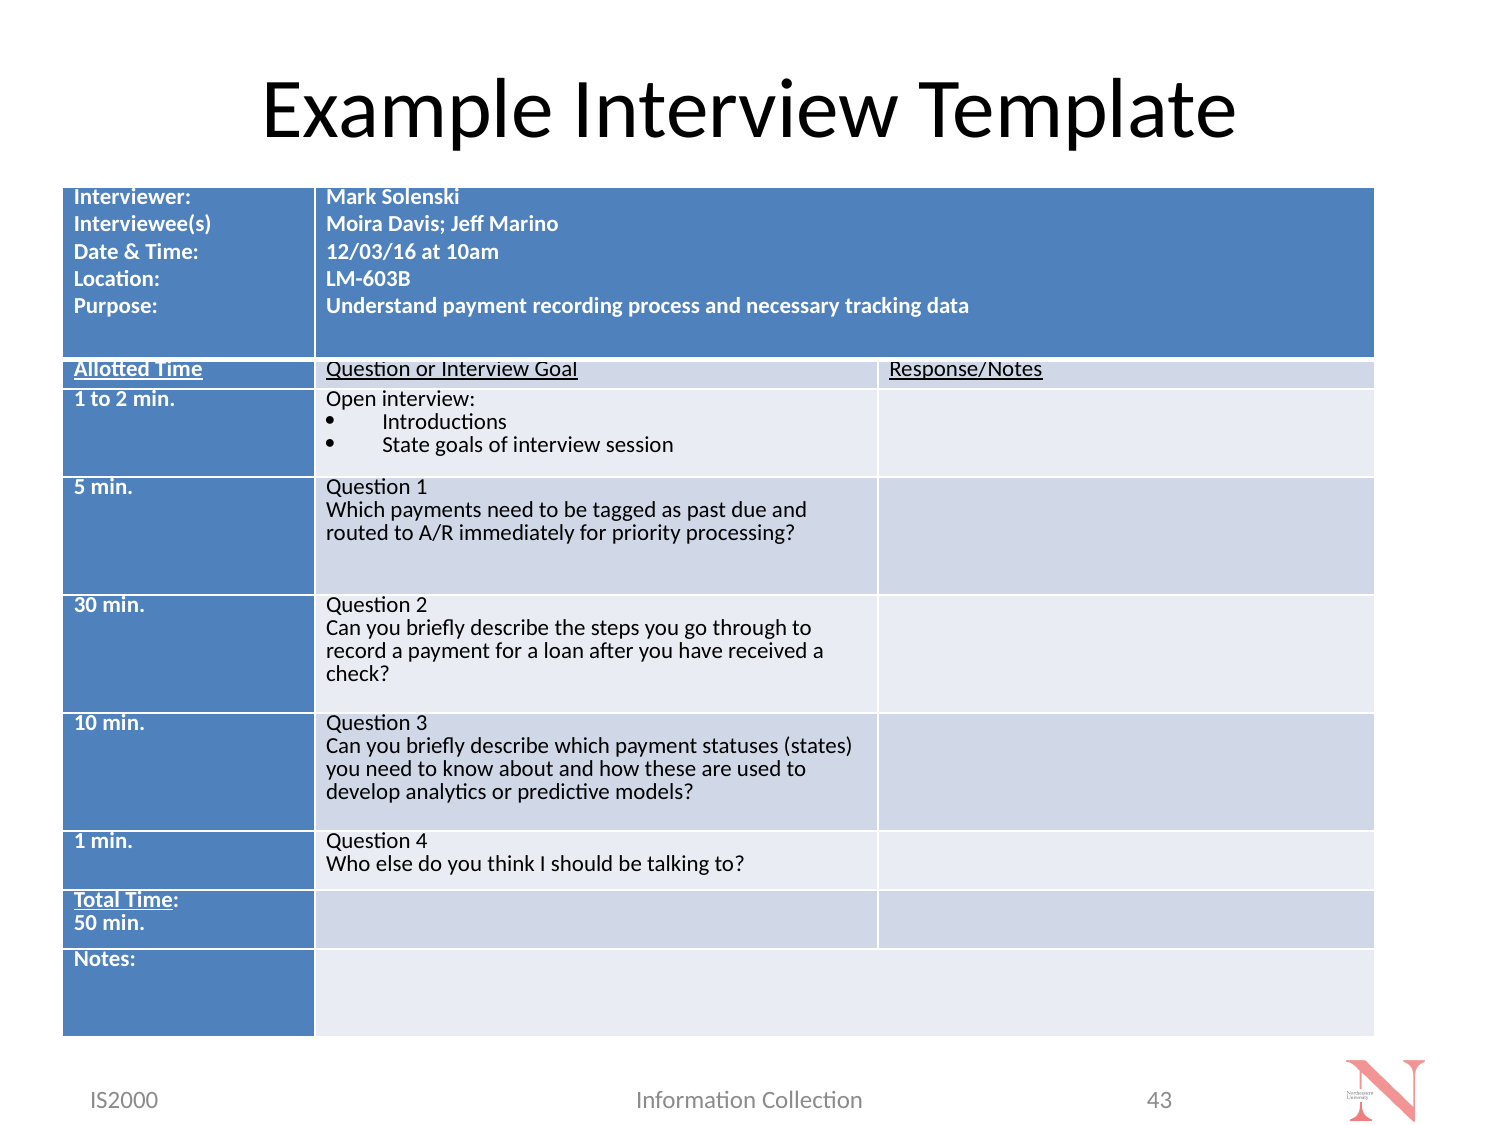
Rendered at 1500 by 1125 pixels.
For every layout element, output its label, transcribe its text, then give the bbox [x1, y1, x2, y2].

table_cell [879, 478, 1374, 594]
table_cell [879, 891, 1374, 948]
table_cell Open interview: Introductions State goals of interview session [316, 390, 877, 476]
table_cell [879, 714, 1374, 830]
table_cell Notes: [63, 950, 314, 1036]
table_cell 1 min. [63, 832, 314, 889]
table_cell Total Time: 50 min. [63, 891, 314, 948]
footer Information Collection [460, 1074, 1040, 1122]
table_cell Question 1 Which payments need to be tagged as past due and routed to A/R immediately for priority processing? [316, 478, 877, 594]
table_cell 5 min. [63, 478, 314, 594]
table_cell Question 2 Can you briefly describe the steps you go through to record a payment for a loan after you have received a check? [316, 596, 877, 712]
table_header Interviewer: Interviewee(s) Date & Time: Location: Purpose: [63, 188, 314, 357]
table_cell Question or Interview Goal [316, 362, 877, 388]
table_cell [879, 596, 1374, 712]
table_cell 30 min. [63, 596, 314, 712]
table_cell [316, 891, 877, 948]
title Example Interview Template [75, 45, 1425, 163]
table_cell Response/Notes [879, 362, 1374, 388]
slide_number IS2000 [75, 1074, 425, 1122]
table_header Mark Solenski Moira Davis; Jeff Marino 12/03/16 at 10am LM-603B Understand payment recording process and necessary tracking data [316, 188, 1374, 357]
table_cell Question 3 Can you briefly describe which payment statuses (states) you need to know about and how these are used to develop analytics or predictive models? [316, 714, 877, 830]
table_cell Allotted Time [63, 362, 314, 388]
table_cell 10 min. [63, 714, 314, 830]
table_cell 1 to 2 min. [63, 390, 314, 476]
slide_number 43 [1074, 1074, 1188, 1122]
table_cell [879, 390, 1374, 476]
table_cell [879, 832, 1374, 889]
table_cell [316, 950, 1374, 1036]
table_cell Question 4 Who else do you think I should be talking to? [316, 832, 877, 889]
